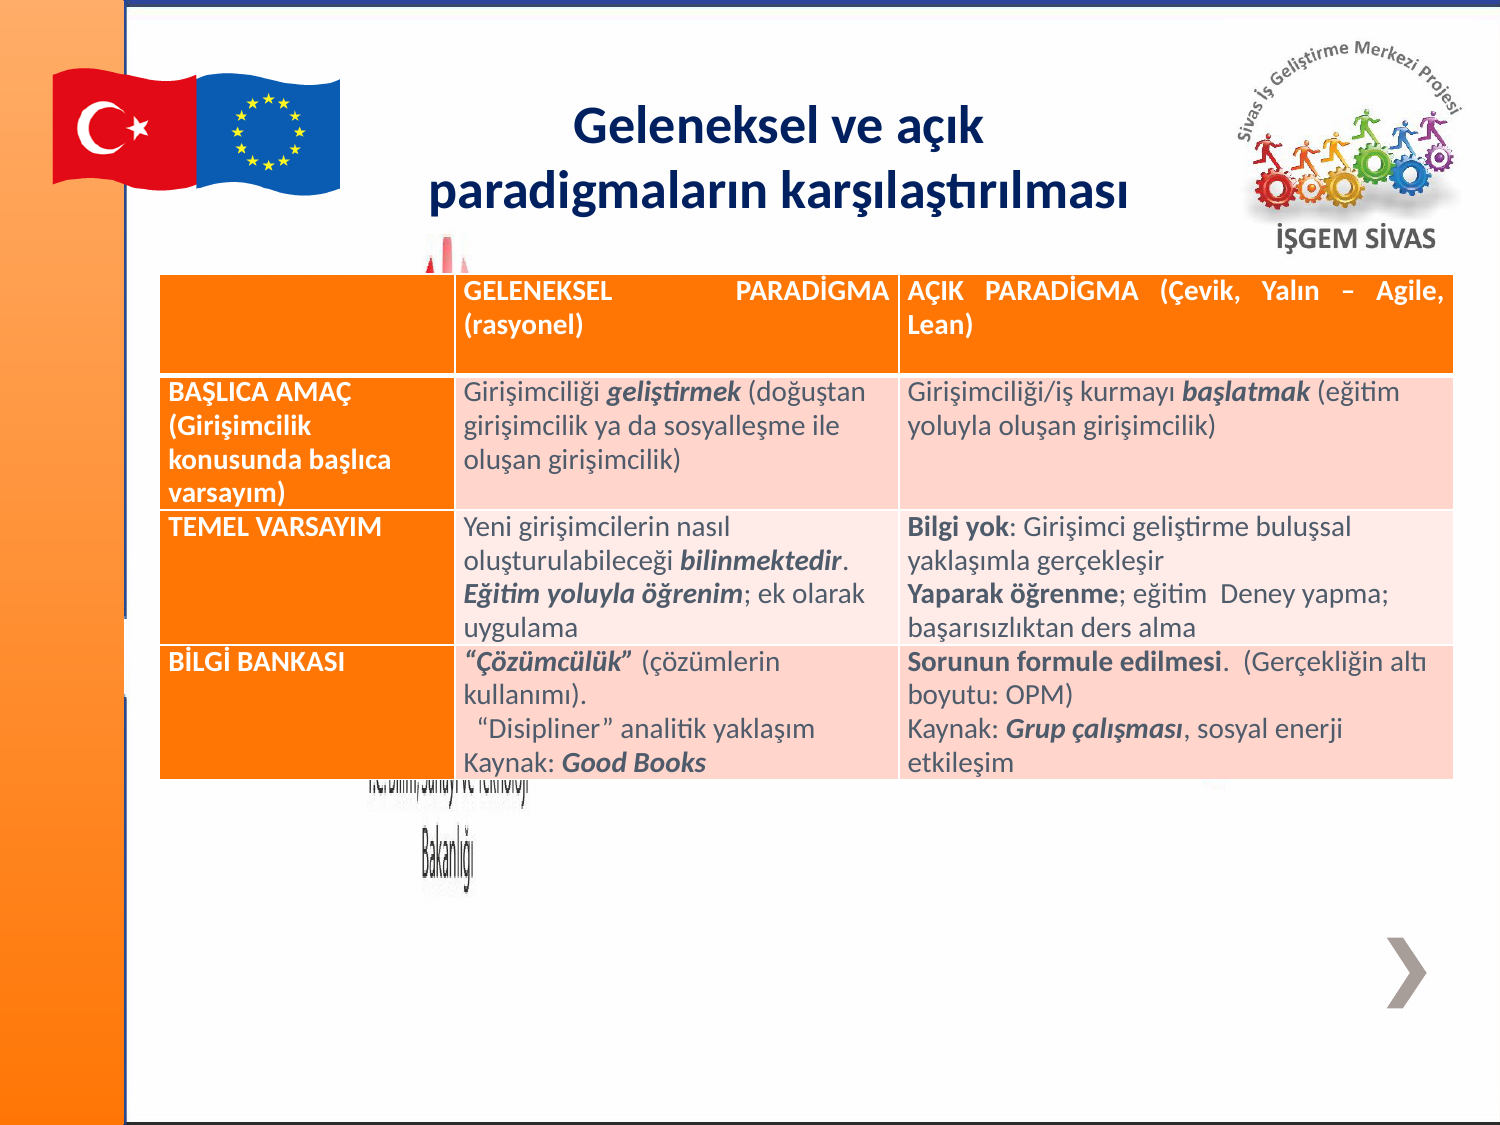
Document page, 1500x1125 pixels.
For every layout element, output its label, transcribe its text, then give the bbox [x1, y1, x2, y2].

table_cell Girişimciliği geliştirmek (doğuştan girişimcilik ya da sosyalleşme ile oluşan girişimcilik) [456, 378, 898, 509]
table_cell BAŞLICA AMAÇ (Girişimcilik konusunda başlıca varsayım) [160, 378, 454, 509]
table_cell BİLGİ BANKASI [160, 646, 454, 779]
text_box Geleneksel ve açık paradigmaların karşılaştırılması [407, 26, 1152, 273]
table_cell Yeni girişimcilerin nasıl oluşturulabileceği bilinmektedir. Eğitim yoluyla öğrenim; ek olarak uygulama [456, 511, 898, 644]
table_cell Girişimciliği/iş kurmayı başlatmak (eğitim yoluyla oluşan girişimcilik) [900, 378, 1453, 509]
table_cell TEMEL VARSAYIM [160, 511, 454, 644]
table_header [160, 275, 454, 373]
table_cell Bilgi yok: Girişimci geliştirme buluşsal yaklaşımla gerçekleşir Yaparak öğrenme; eğitim Deney yapma; başarısızlıktan ders alma [900, 511, 1453, 644]
table_cell Sorunun formule edilmesi. (Gerçekliğin altı boyutu: OPM) Kaynak: Grup çalışması, sosyal enerji etkileşim [900, 646, 1453, 779]
table_header AÇIK PARADİGMA (Çevik, Yalın – Agile, Lean) [900, 275, 1453, 373]
table_cell “Çözümcülük” (çözümlerin kullanımı). “Disipliner” analitik yaklaşım Kaynak: Good Books [456, 646, 898, 779]
picture [48, 0, 1500, 1125]
table_header GELENEKSEL PARADİGMA (rasyonel) [456, 275, 898, 373]
